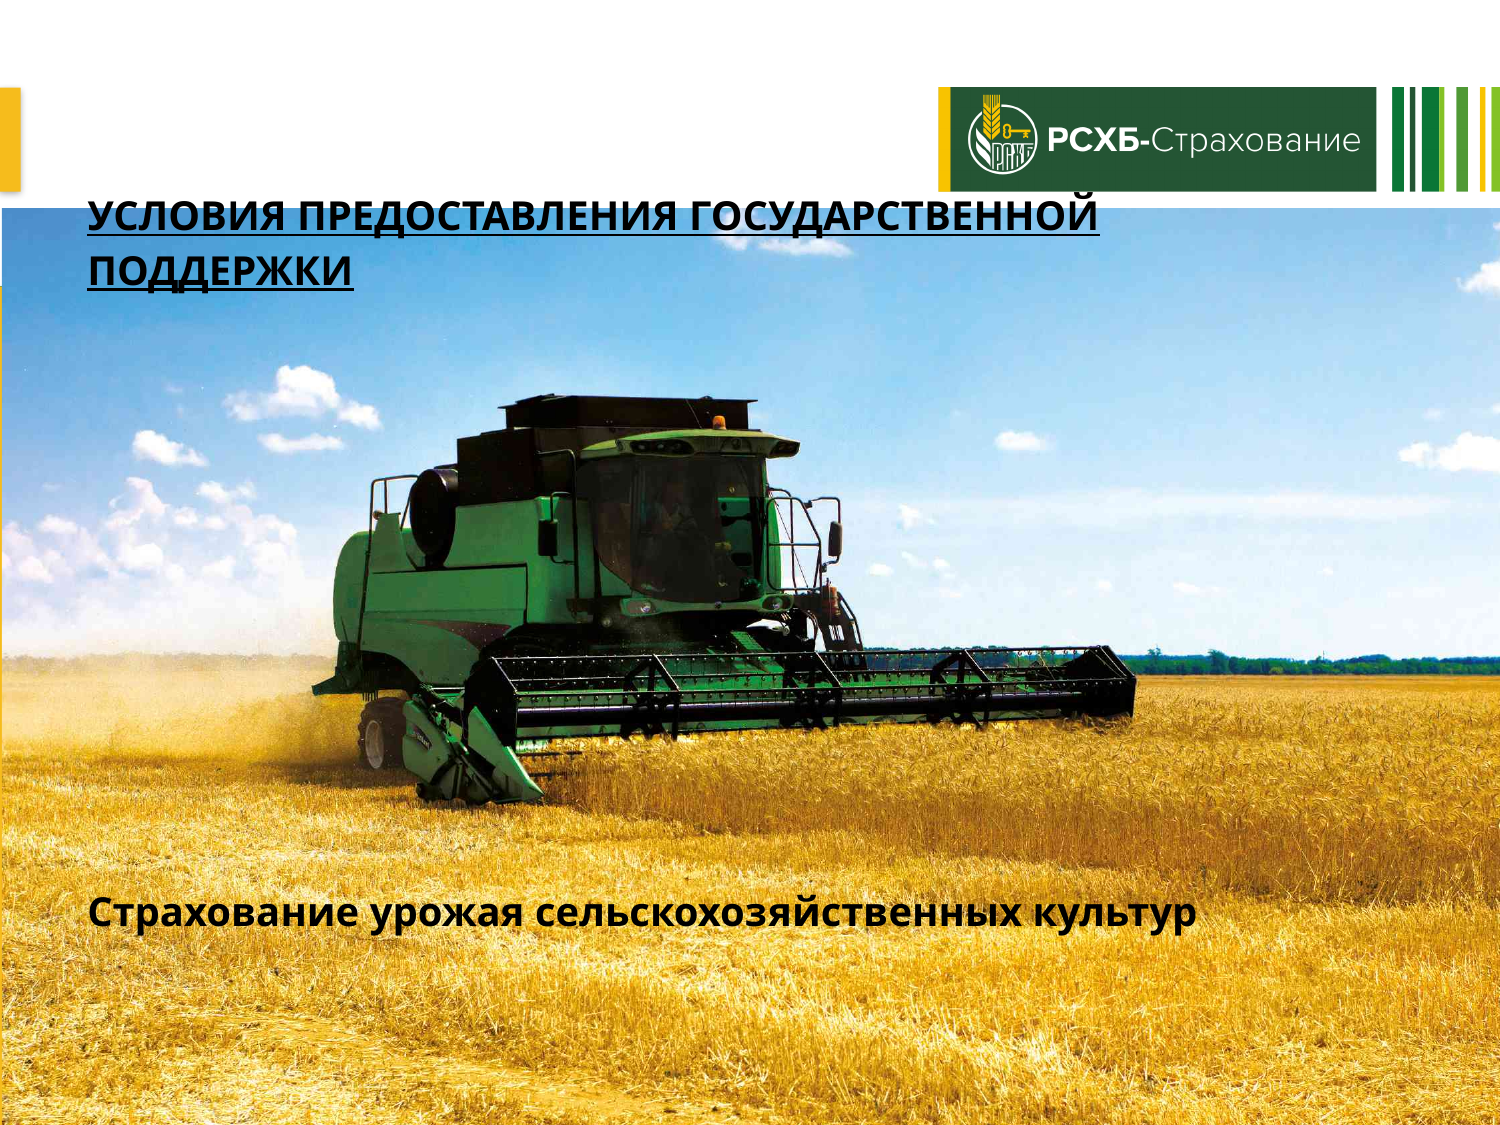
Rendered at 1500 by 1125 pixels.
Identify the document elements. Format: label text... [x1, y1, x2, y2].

picture [0, 0, 1500, 1125]
title УСЛОВИЯ ПРЕДОСТАВЛЕНИЯ ГОСУДАРСТВЕННОЙ ПОДДЕРЖКИ Страхование урожая сельскохозяйственных культур [72, 172, 1282, 206]
